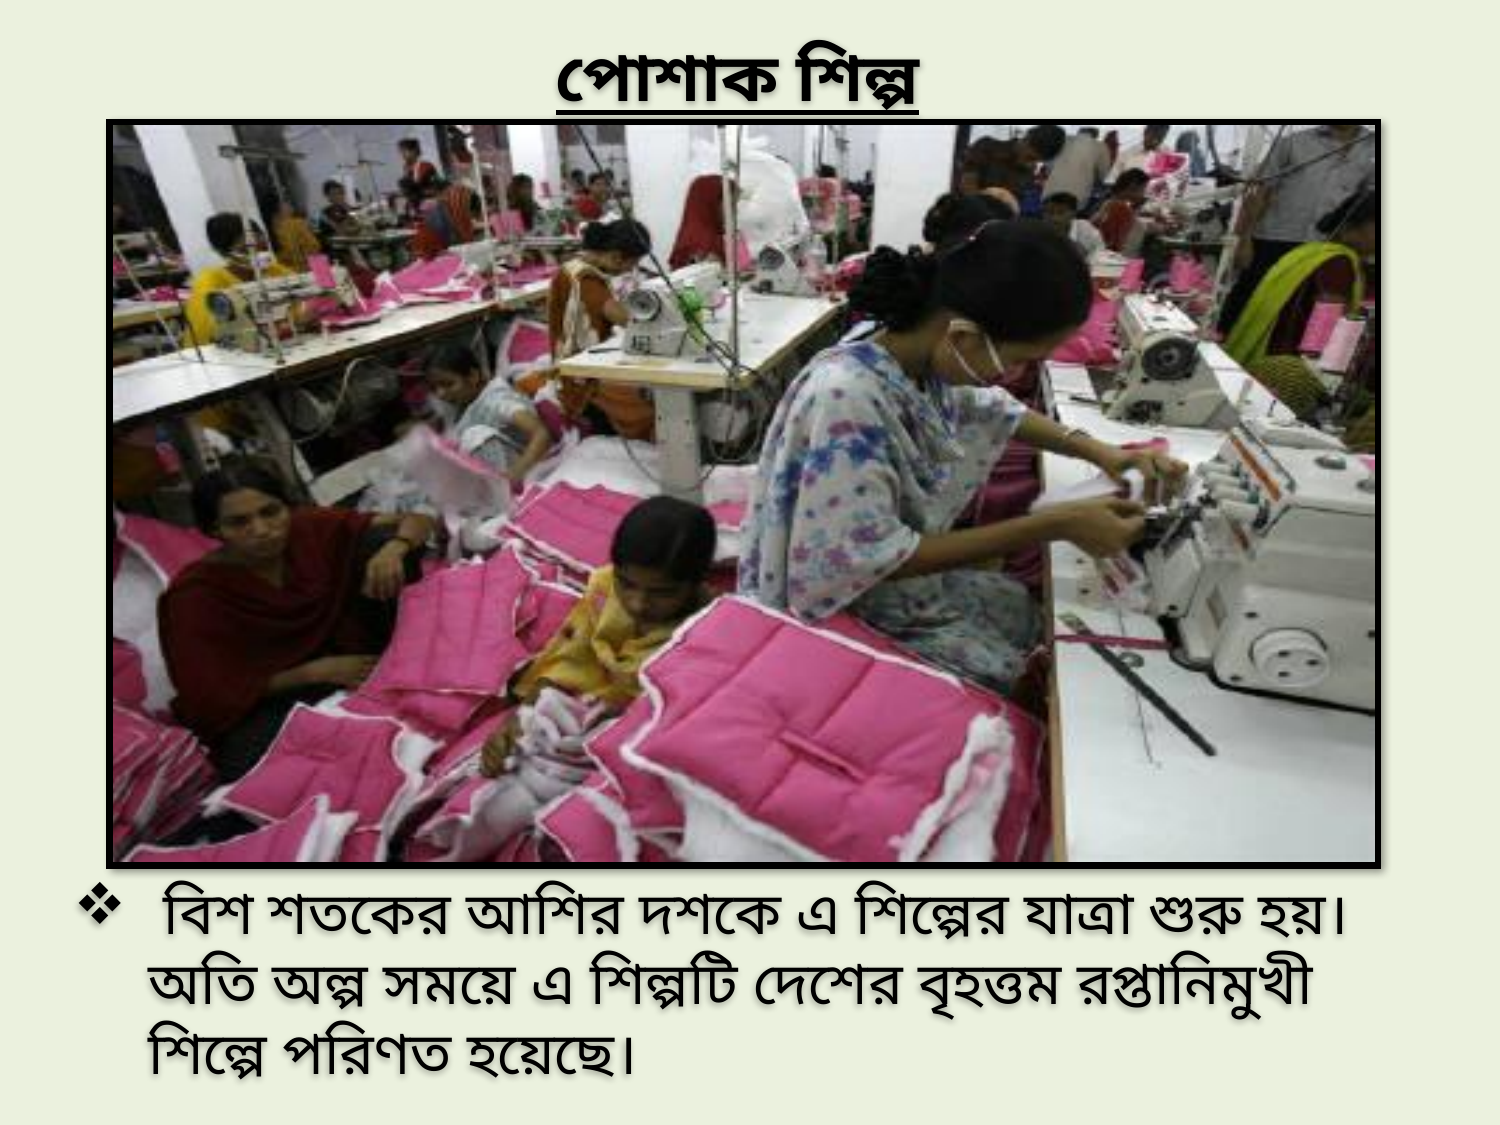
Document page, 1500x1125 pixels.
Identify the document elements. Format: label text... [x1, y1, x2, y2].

text_box পোশাক শিল্প [500, 24, 976, 117]
text_box বিশ শতকের আশির দশকে এ শিল্পের যাত্রা শুরু হয়। অতি অল্প সময়ে এ শিল্পটি দেশের বৃহত্তম রপ্তানিমুখী শিল্পে পরিণত হয়েছে। [49, 887, 1463, 1075]
picture [112, 124, 1376, 863]
